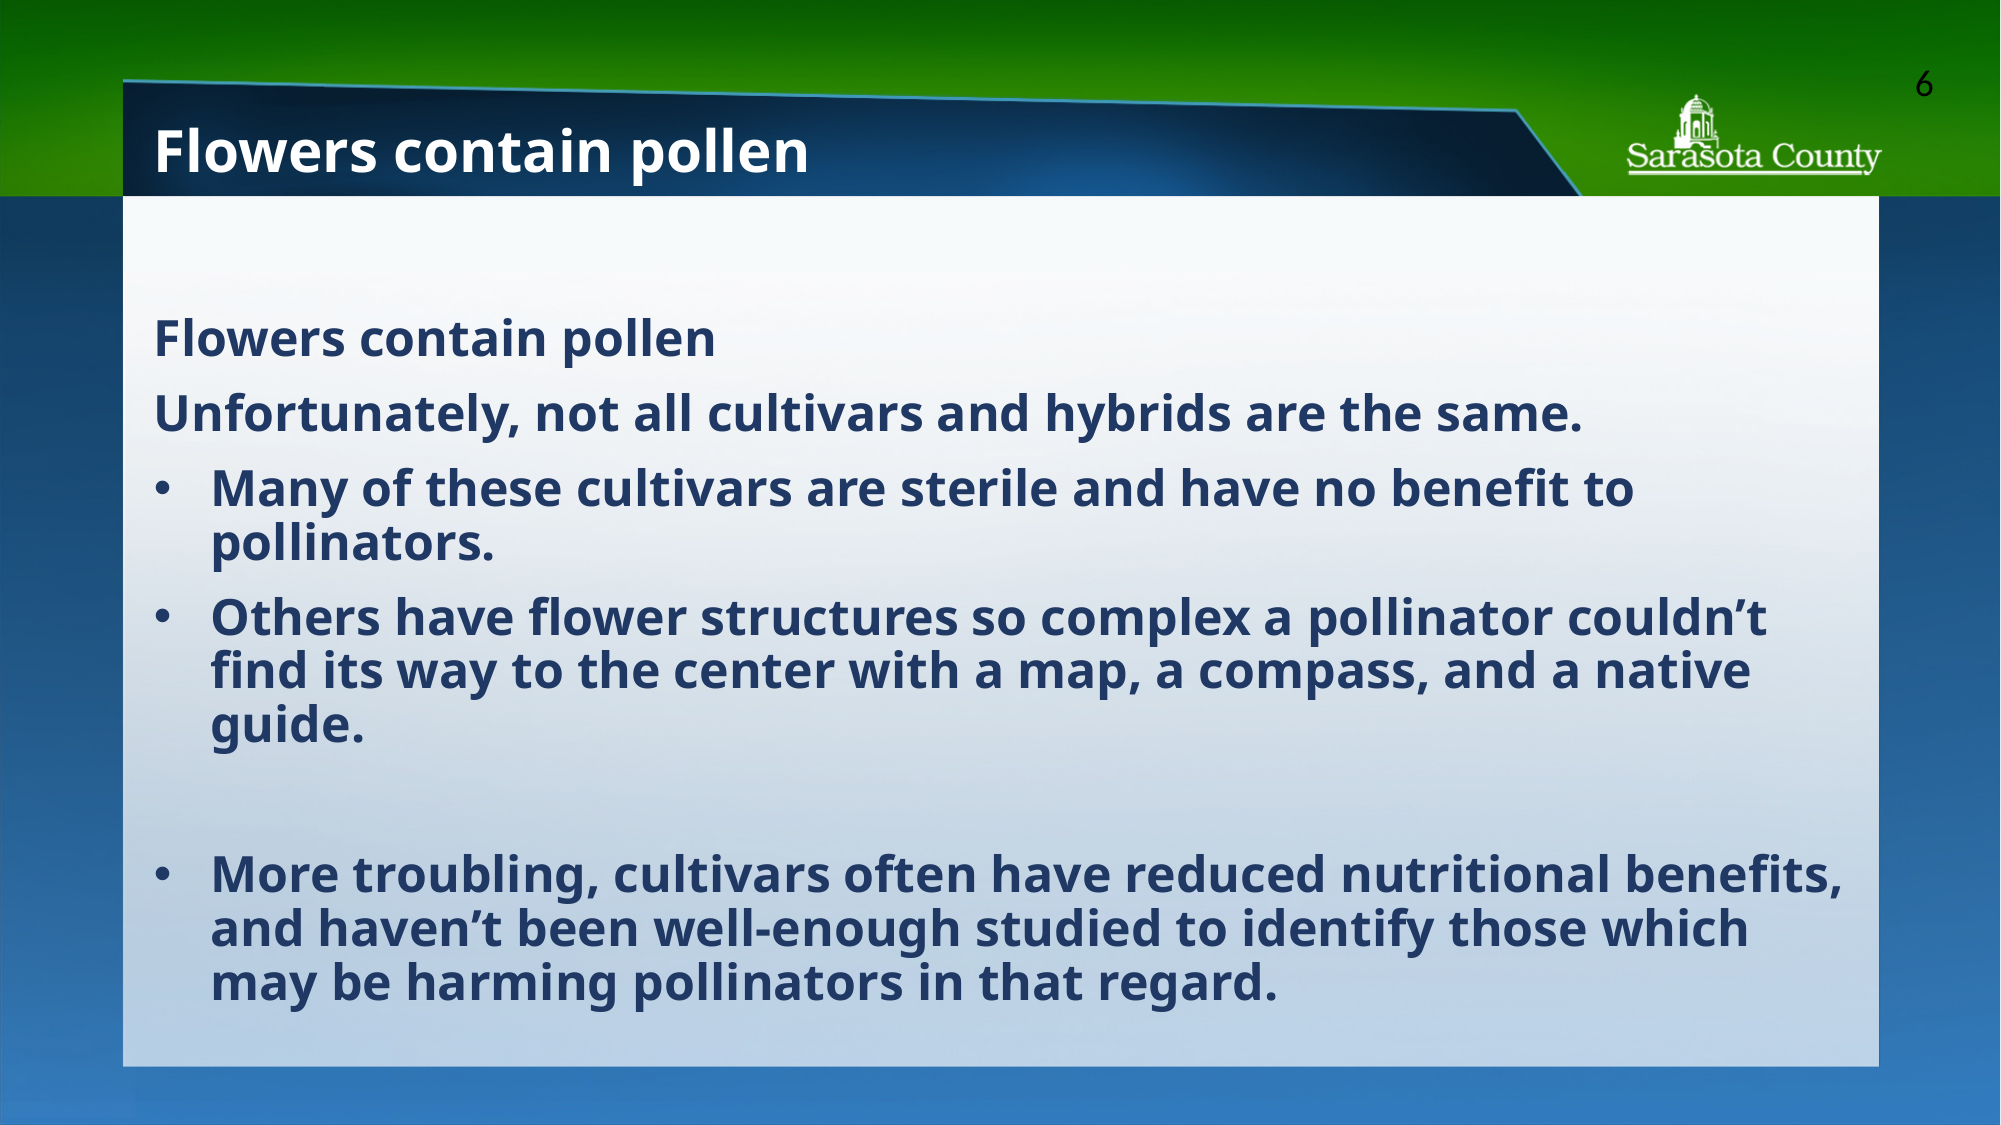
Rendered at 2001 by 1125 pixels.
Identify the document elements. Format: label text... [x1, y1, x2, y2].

slide_number 6 [1877, 38, 1972, 125]
title Flowers contain pollen [139, 85, 1516, 193]
list Flowers contain pollen Unfortunately, not all cultivars and hybrids are the same. Many of these cultivars are sterile and have no benefit to pollinators. Others have flower structures so complex a pollinator couldn’t find its way to the center with a map, a compass, and a native guide. More troubling, cultivars often have reduced nutritional benefits, and haven’t been well-enough studied to identify those which may be harming pollinators in that regard. [139, 305, 1861, 1066]
picture [0, 0, 2001, 1125]
